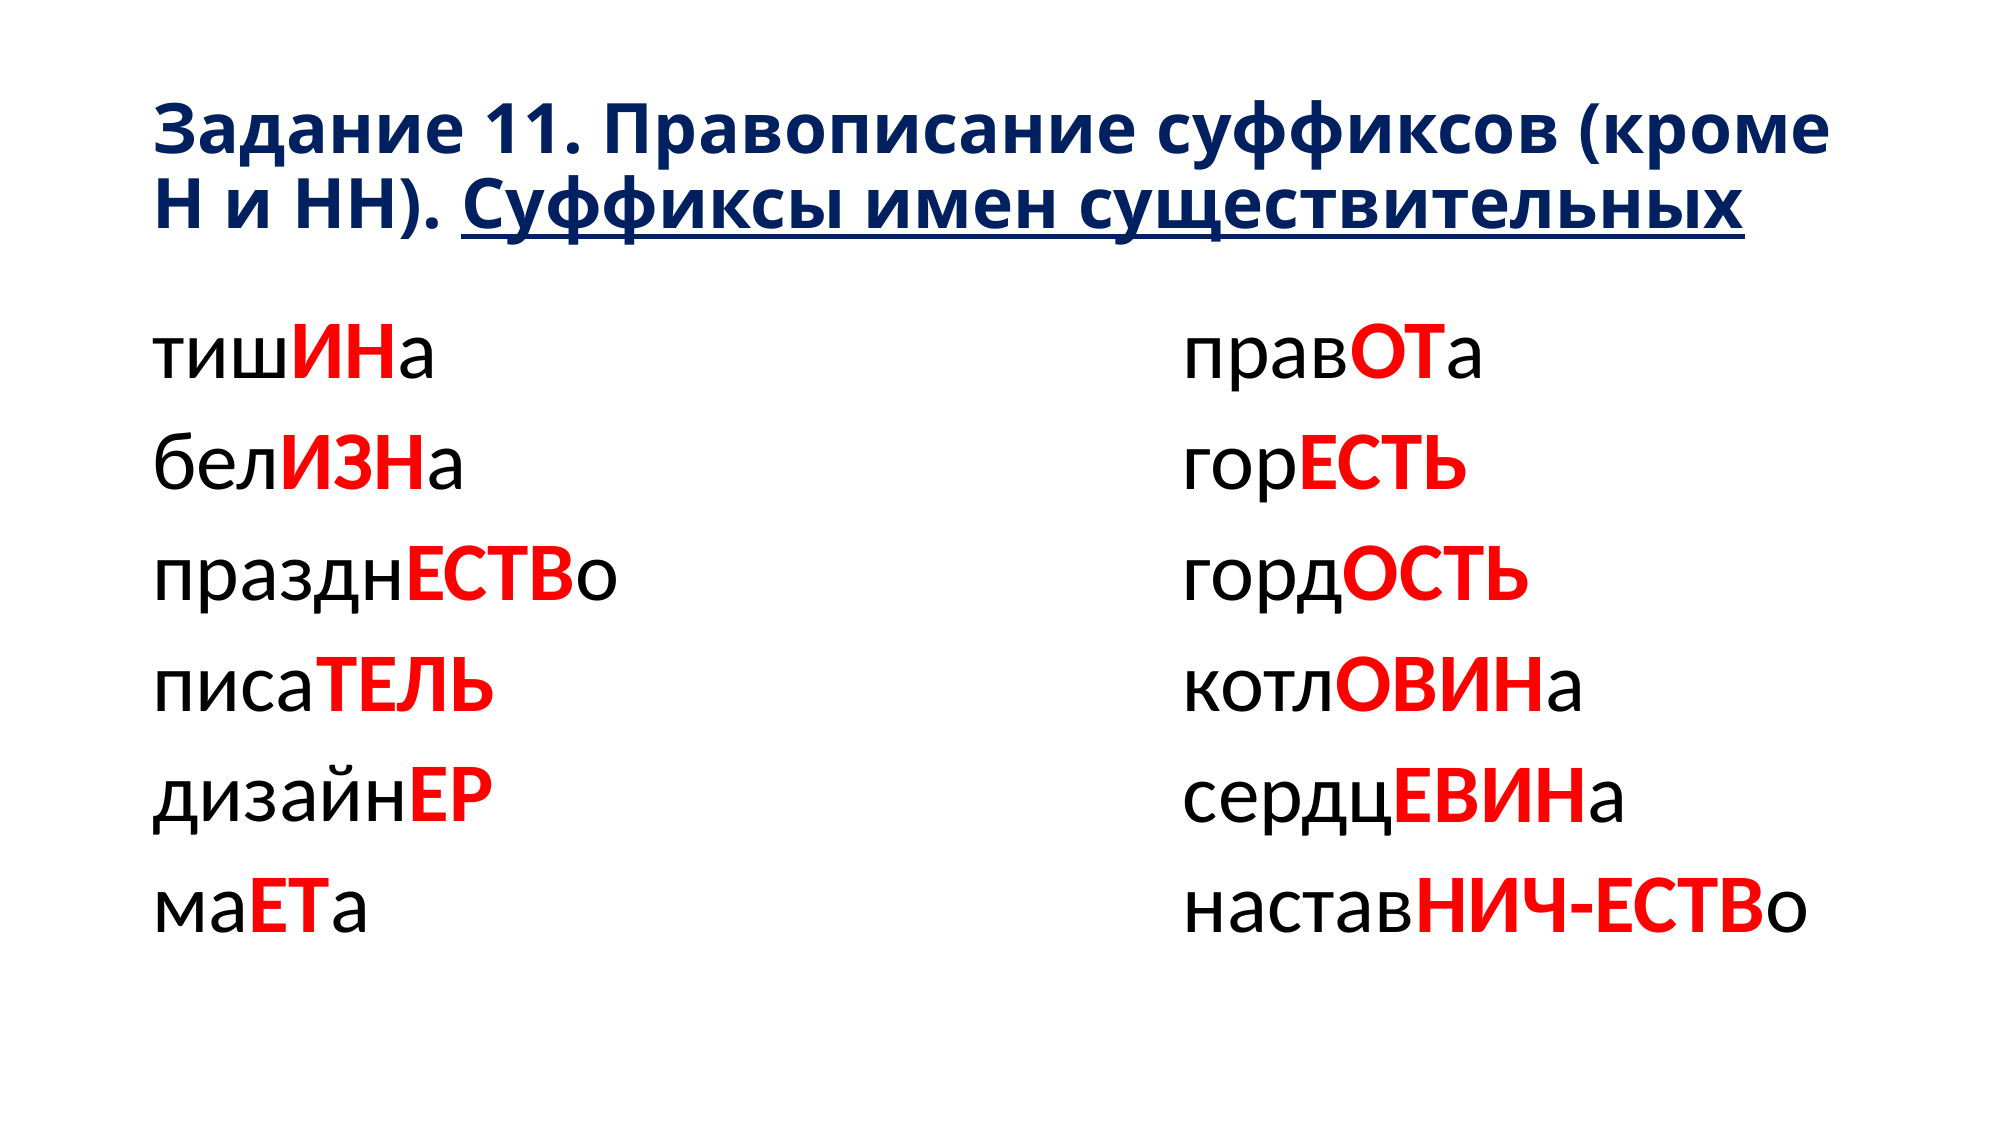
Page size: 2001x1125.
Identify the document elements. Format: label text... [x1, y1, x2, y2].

title Задание 11. Правописание суффиксов (кроме Н и НН). Суффиксы имен существительных [137, 59, 1863, 278]
text_box правОТа горЕСТЬ гордОСТЬ котлОВИНа сердцЕВИНа наставНИЧ-ЕСТВо [1167, 299, 1863, 1014]
list тишИНа белИЗНа празднЕСТВо писаТЕЛЬ дизайнЕР маЕТа [137, 299, 652, 1014]
